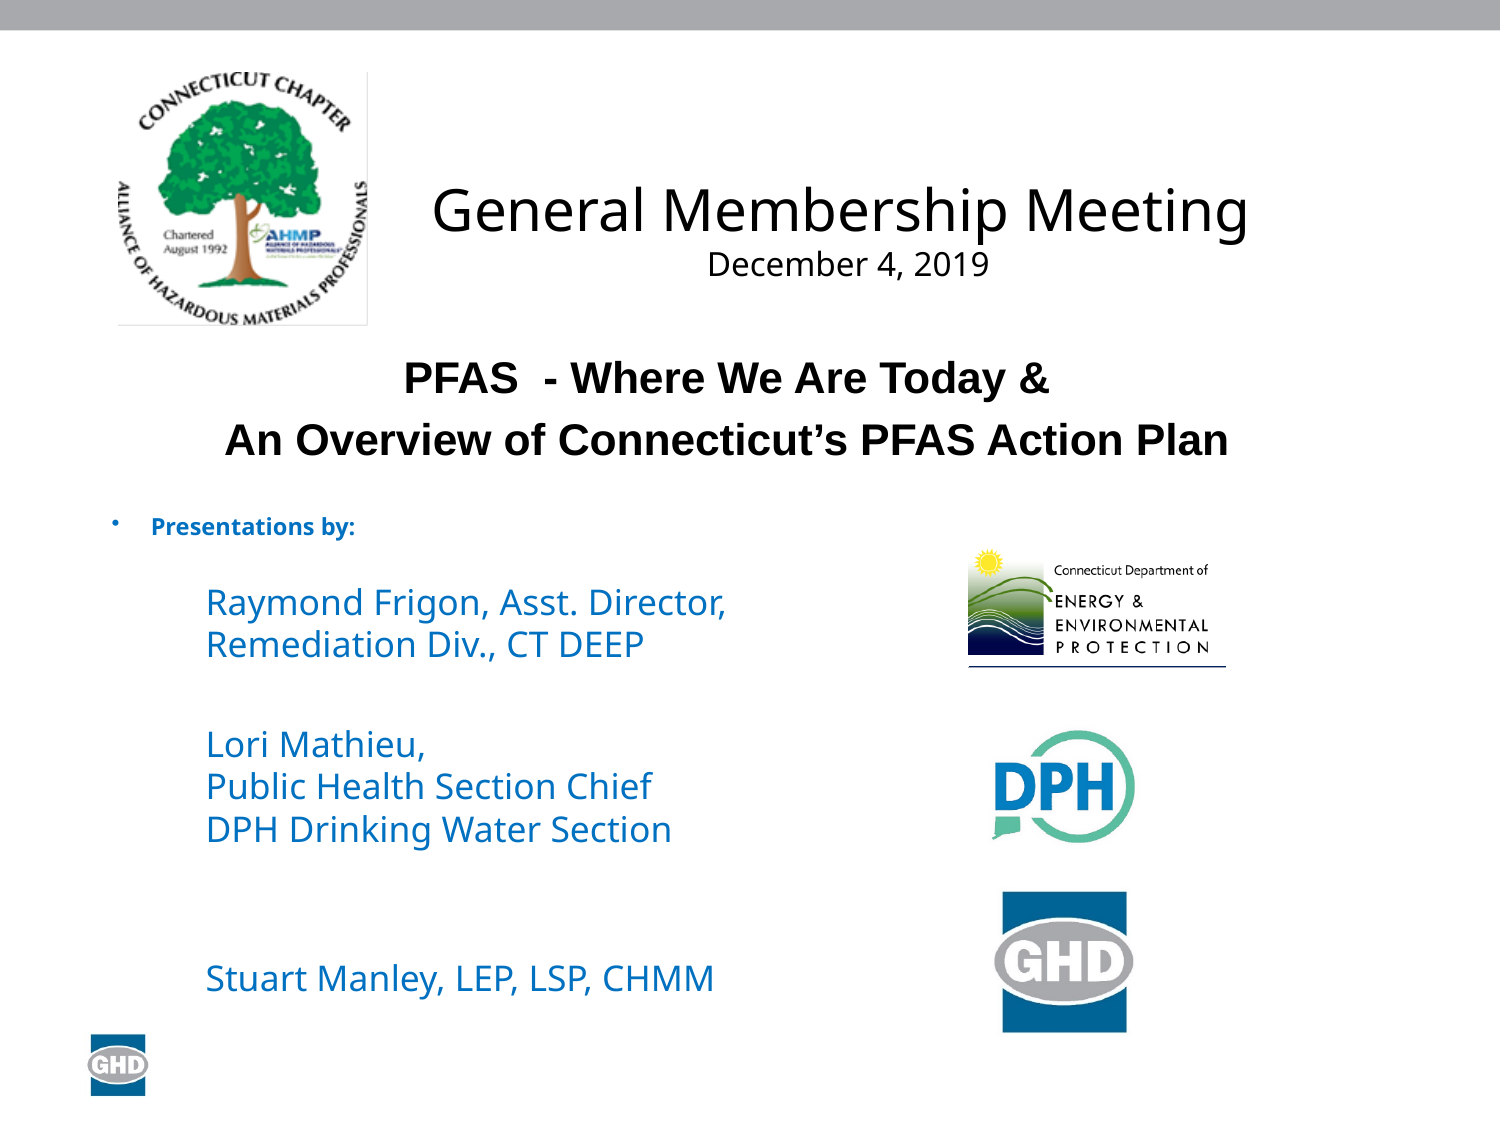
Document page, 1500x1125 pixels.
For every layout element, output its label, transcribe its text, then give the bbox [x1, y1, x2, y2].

picture [968, 698, 1159, 1038]
picture [966, 546, 1227, 668]
picture [118, 72, 369, 328]
list PFAS - Where We Are Today & An Overview of Connecticut’s PFAS Action Plan Presentations by: Raymond Frigon, Asst. Director, Remediation Div., CT DEEP Lori Mathieu, Public Health Section Chief DPH Drinking Water Section Stuart Manley, LEP, LSP, CHMM [57, 341, 1410, 1035]
title General Membership Meeting December 4, 2019 [98, 104, 1500, 403]
picture [84, 1035, 151, 1098]
